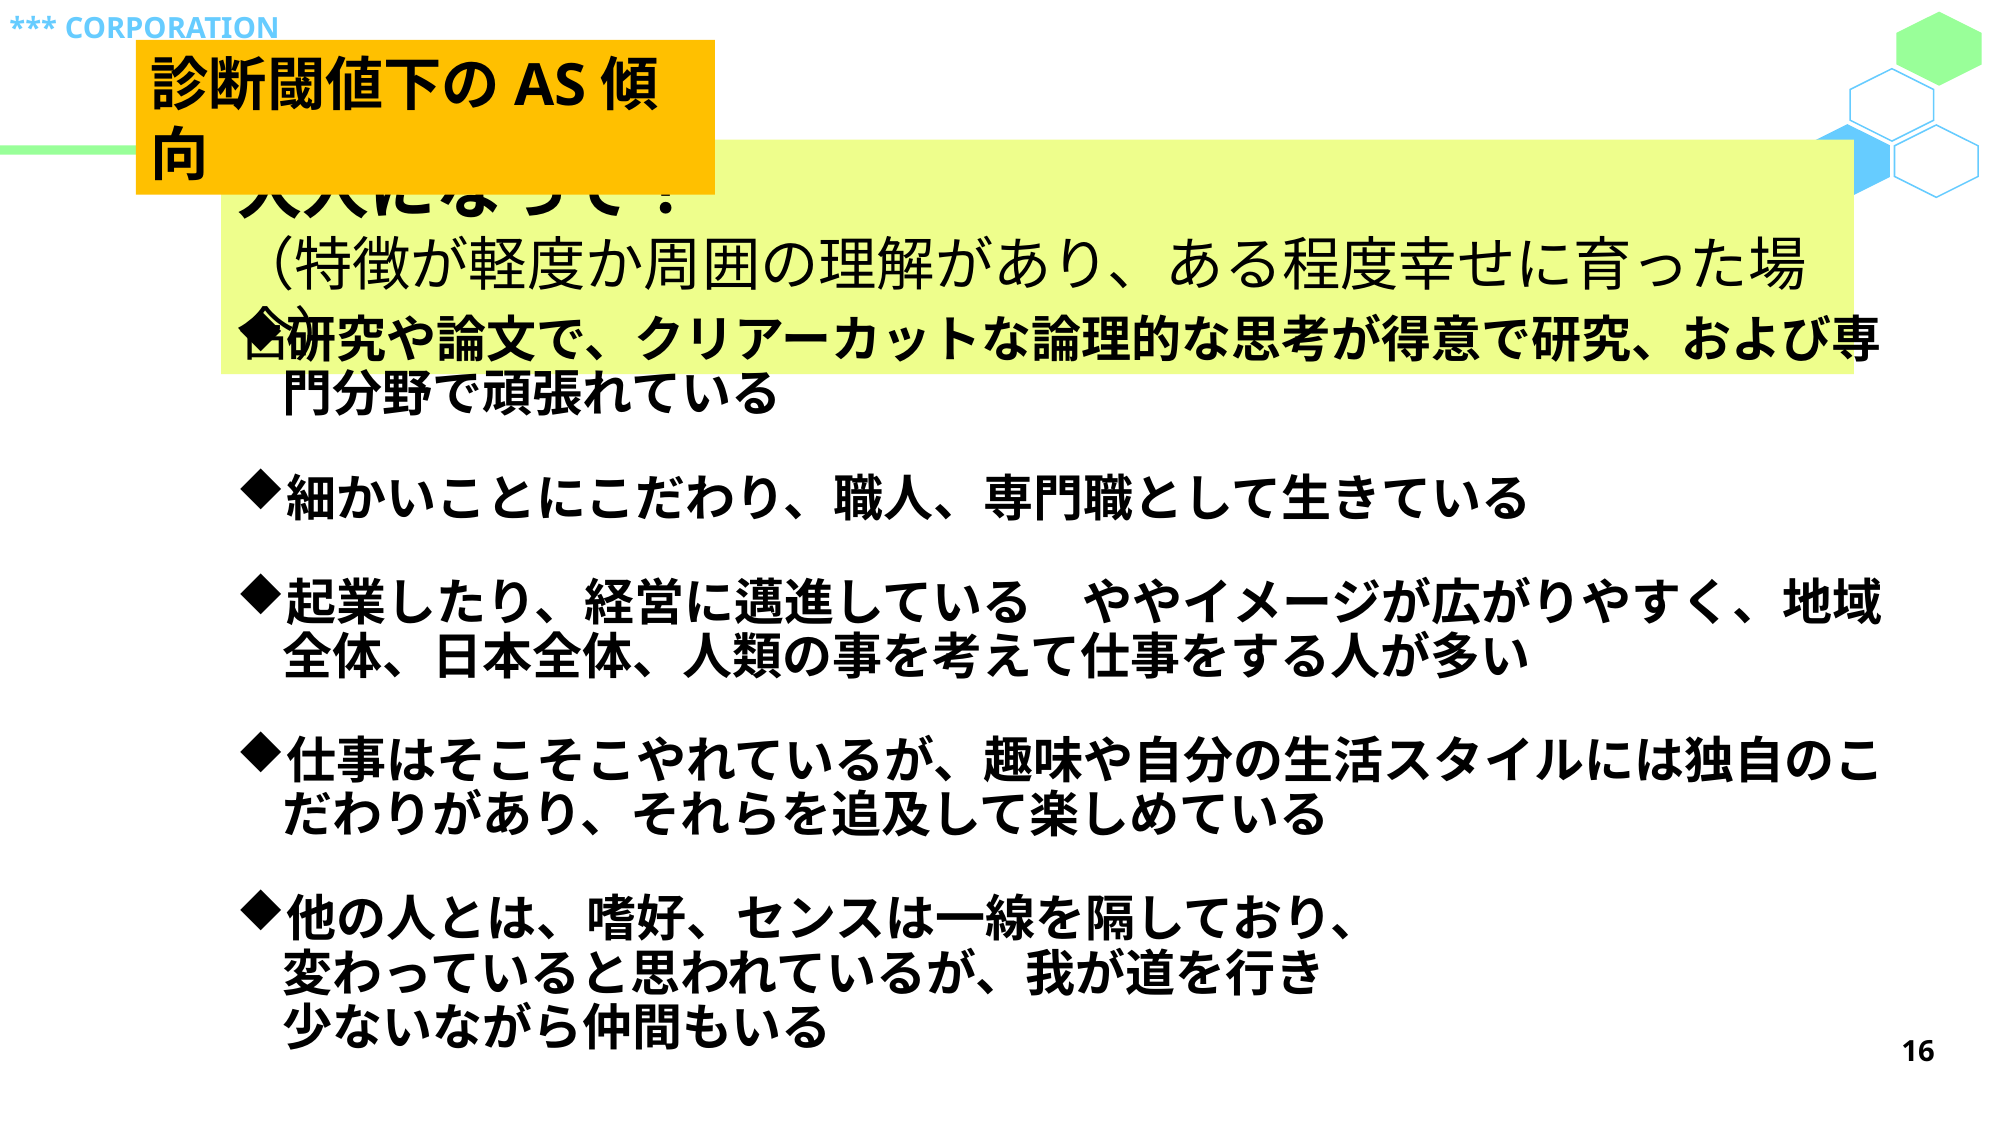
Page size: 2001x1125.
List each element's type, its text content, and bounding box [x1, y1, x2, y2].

slide_number 16 [1533, 1025, 1950, 1100]
text_box 診断閾値下のAS傾向 [135, 39, 715, 195]
text_box 研究や論文で、クリアーカットな論理的な思考が得意で研究、および専門分野で頑張れている 細かいことにこだわり、職人、専門職として生きている 起業したり、経営に邁進している ややイメージが広がりやすく、地域全体、日本全体、人類の事を考えて仕事をする人が多い 仕事はそこそこやれているが、趣味や自分の生活スタイルには独自のこだわりがあり、それらを追及して楽しめている 他の人とは、嗜好、センスは一線を隔しており、 変わっていると思われているが、我が道を行き 少ないながら仲間もいる [221, 306, 1938, 1063]
text_box 大人になって？ （特徴が軽度か周囲の理解があり、ある程度幸せに育った場合） [221, 139, 1854, 306]
